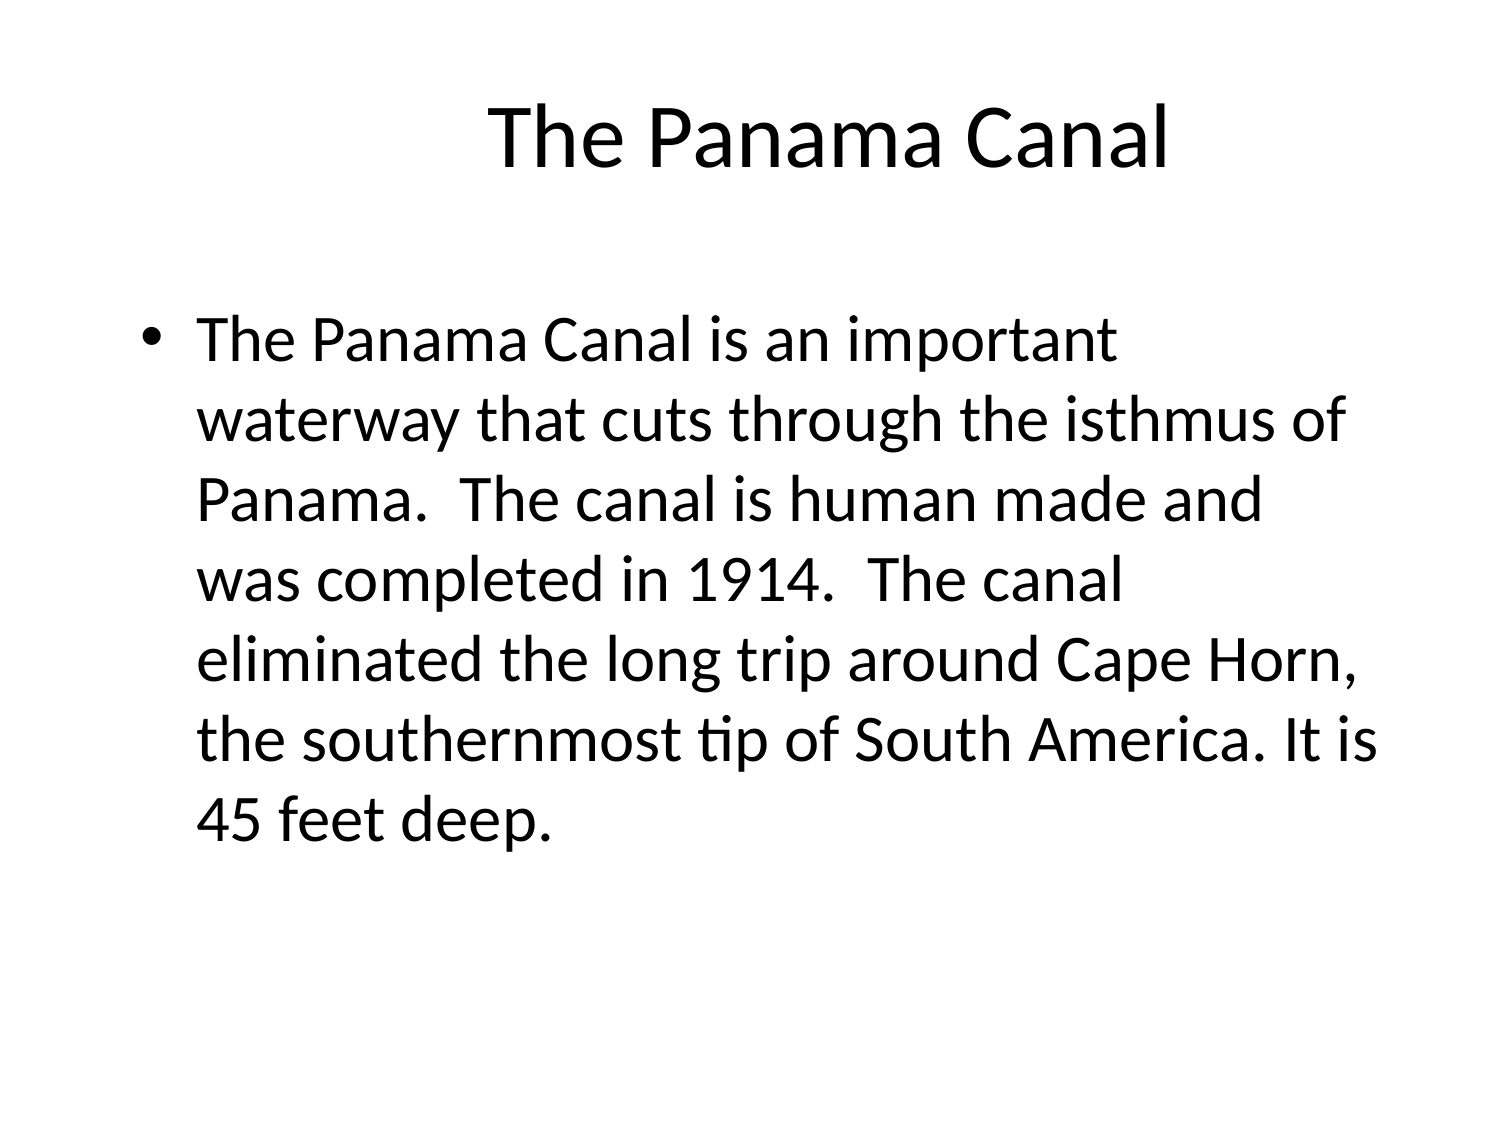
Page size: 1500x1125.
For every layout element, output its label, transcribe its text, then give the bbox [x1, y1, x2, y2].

title The Panama Canal [192, 37, 1468, 226]
list The Panama Canal is an important waterway that cuts through the isthmus of Panama. The canal is human made and was completed in 1914. The canal eliminated the long trip around Cape Horn, the southernmost tip of South America. It is 45 feet deep. [124, 287, 1401, 901]
